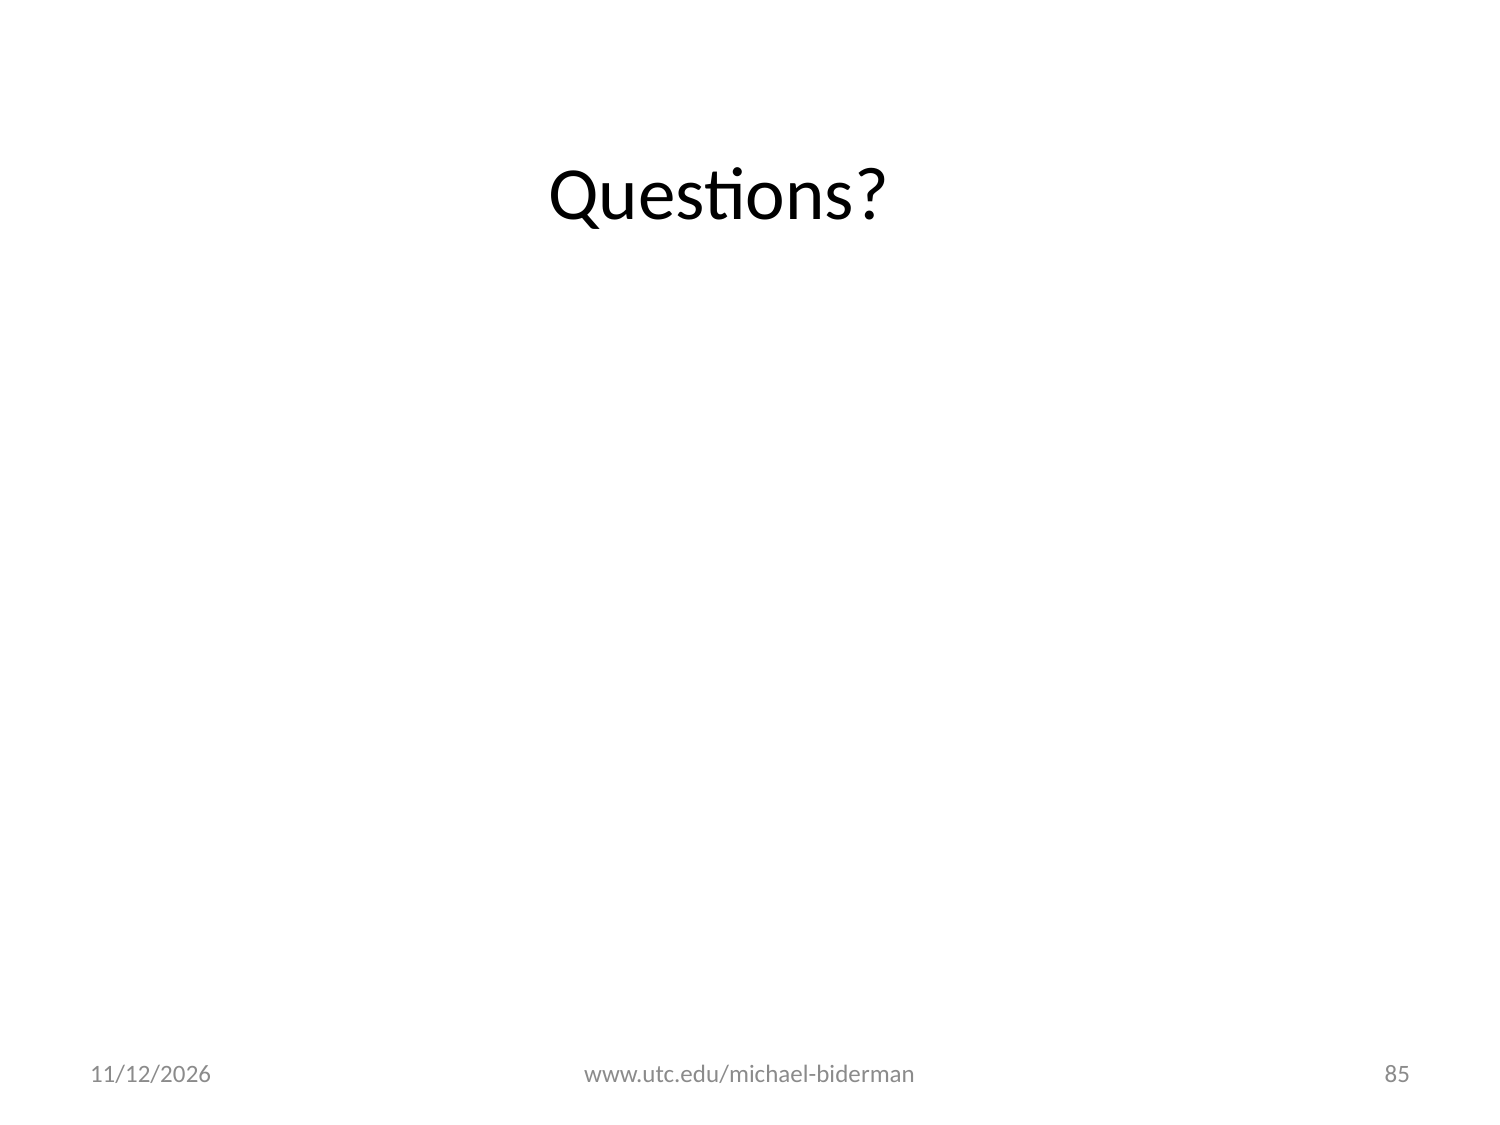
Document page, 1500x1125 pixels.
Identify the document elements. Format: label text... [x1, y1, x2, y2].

slide_number 85 [1074, 1042, 1425, 1103]
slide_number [75, 1042, 425, 1103]
text_box Questions? [512, 137, 925, 243]
footer www.utc.edu/michael-biderman [512, 1042, 988, 1103]
